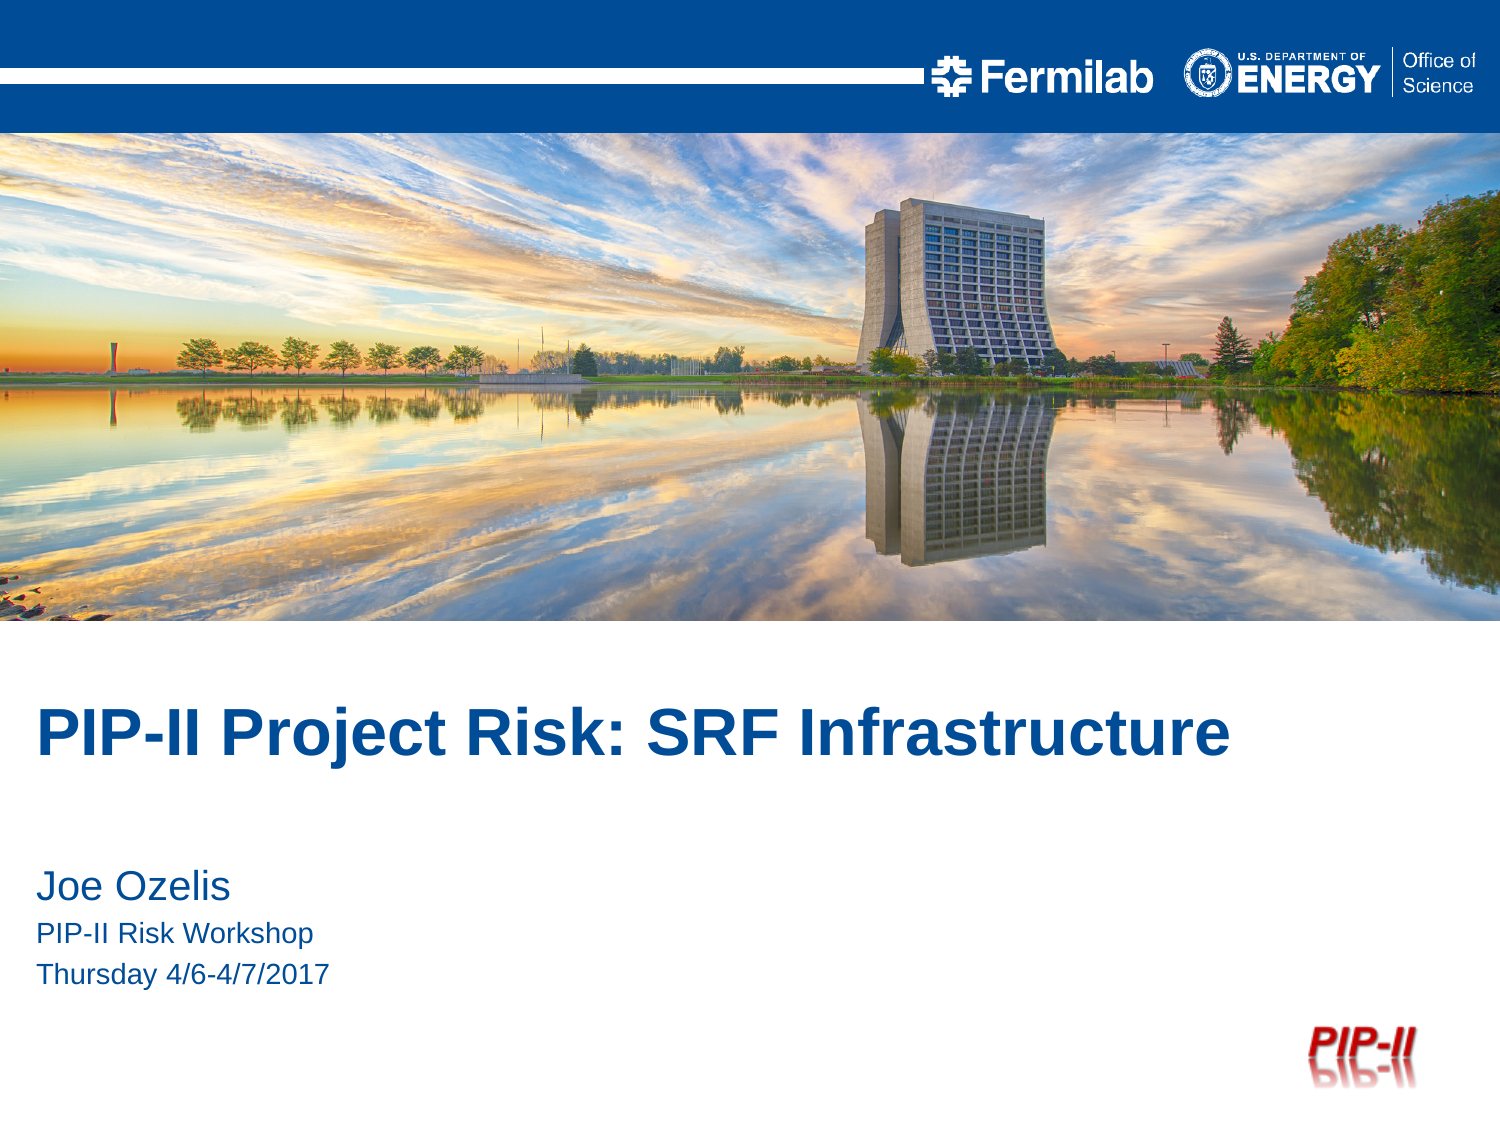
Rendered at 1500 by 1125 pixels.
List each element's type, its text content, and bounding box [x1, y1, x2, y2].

list Joe Ozelis PIP-II Risk Workshop Thursday 4/6-4/7/2017 [36, 850, 847, 1015]
picture [0, 133, 1500, 621]
picture [1280, 1003, 1469, 1106]
list PIP-II Project Risk: SRF Infrastructure [36, 648, 1458, 813]
